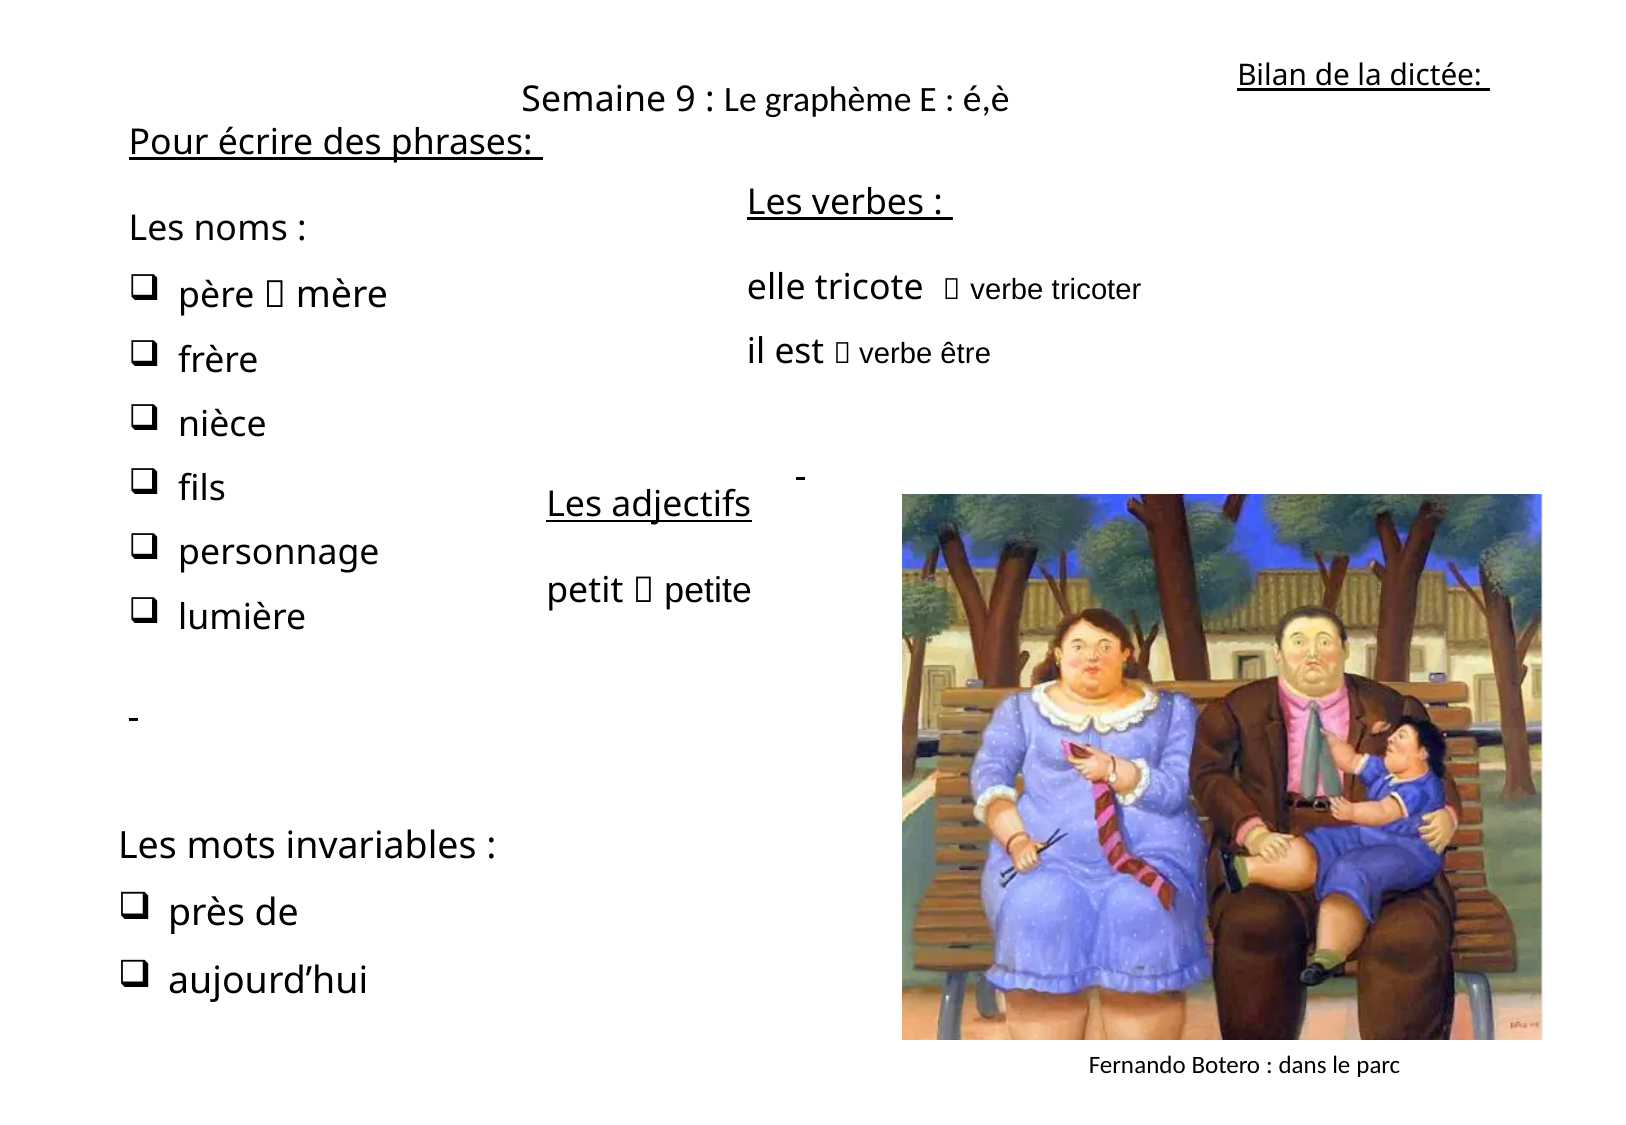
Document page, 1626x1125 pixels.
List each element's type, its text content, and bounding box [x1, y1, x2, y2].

picture [901, 494, 1543, 1040]
text_box Fernando Botero : dans le parc [1074, 1041, 1416, 1125]
text_box Bilan de la dictée: [1222, 48, 1625, 100]
text_box Semaine 9 : Le graphème E : é,è Pour écrire des phrases: Les noms : père  mère frère nièce fils personnage lumière [113, 66, 1418, 790]
text_box Les mots invariables : près de aujourd’hui [103, 790, 650, 1076]
text_box Les verbes : elle tricote  verbe tricoter il est  verbe être [732, 171, 1264, 470]
text_box Les adjectifs petit  petite [531, 430, 1070, 904]
